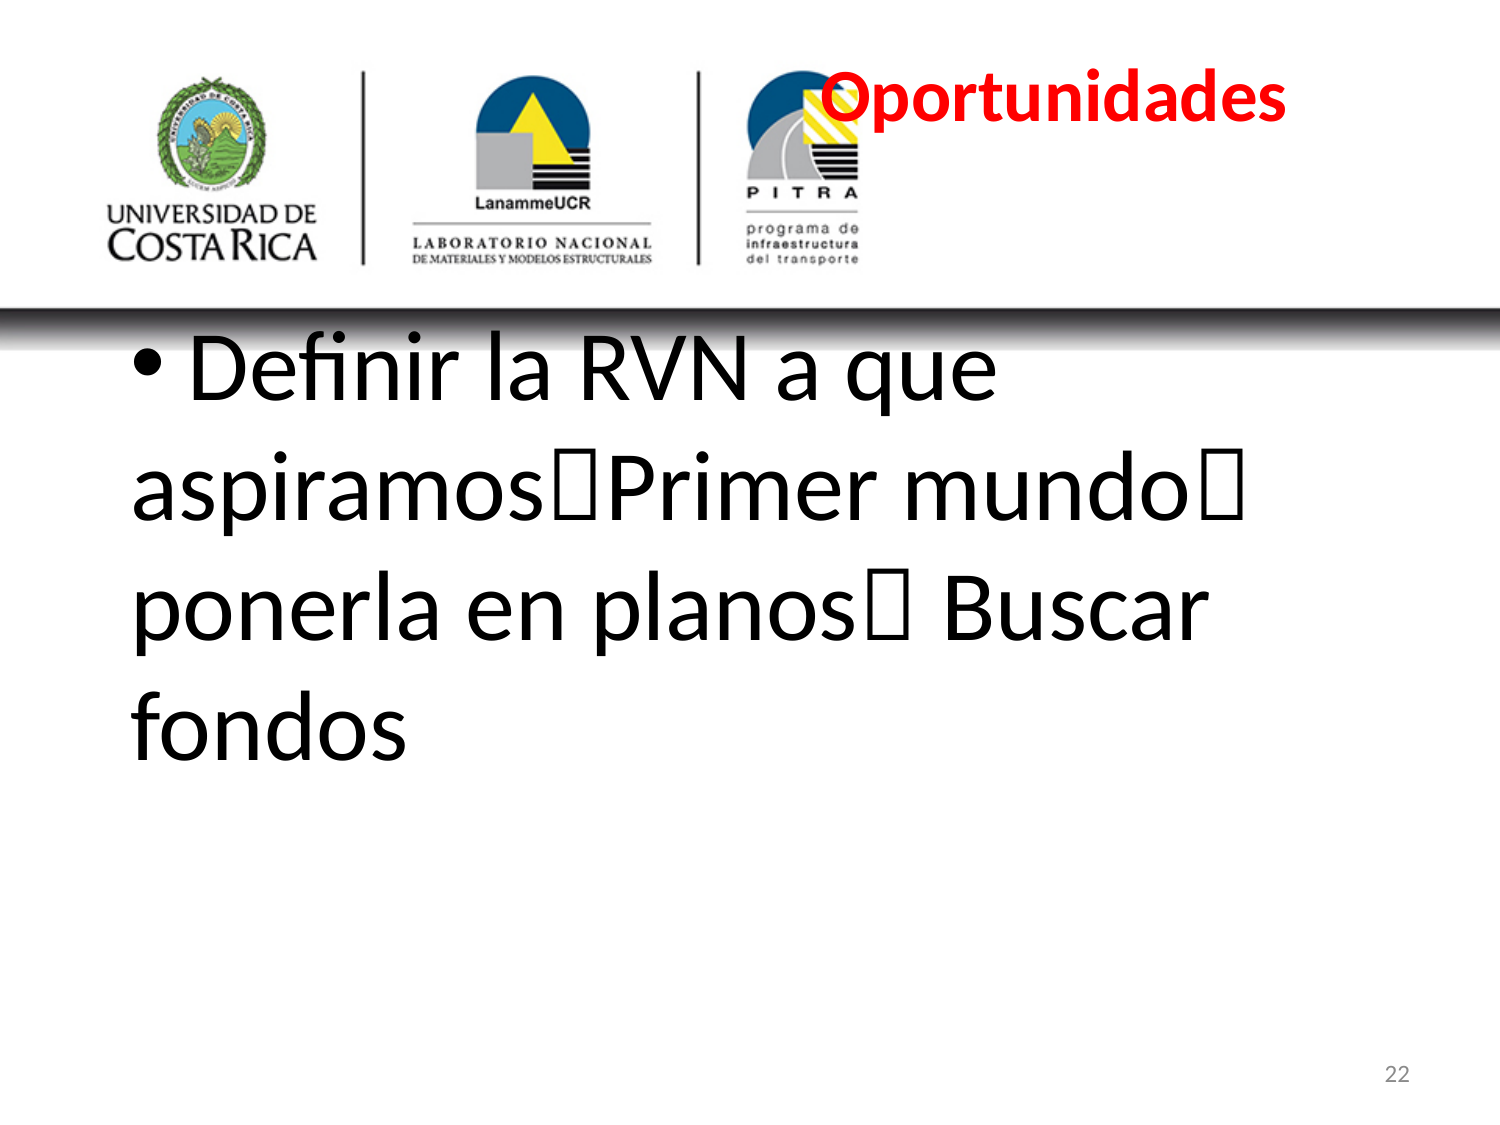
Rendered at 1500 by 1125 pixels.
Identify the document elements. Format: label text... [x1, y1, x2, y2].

picture [0, 0, 1500, 1125]
list Definir la RVN a que aspiramosPrimer mundo ponerla en planos Buscar fondos [115, 650, 1500, 1125]
text_box Oportunidades [699, 24, 1409, 144]
slide_number 22 [1074, 1042, 1425, 1103]
